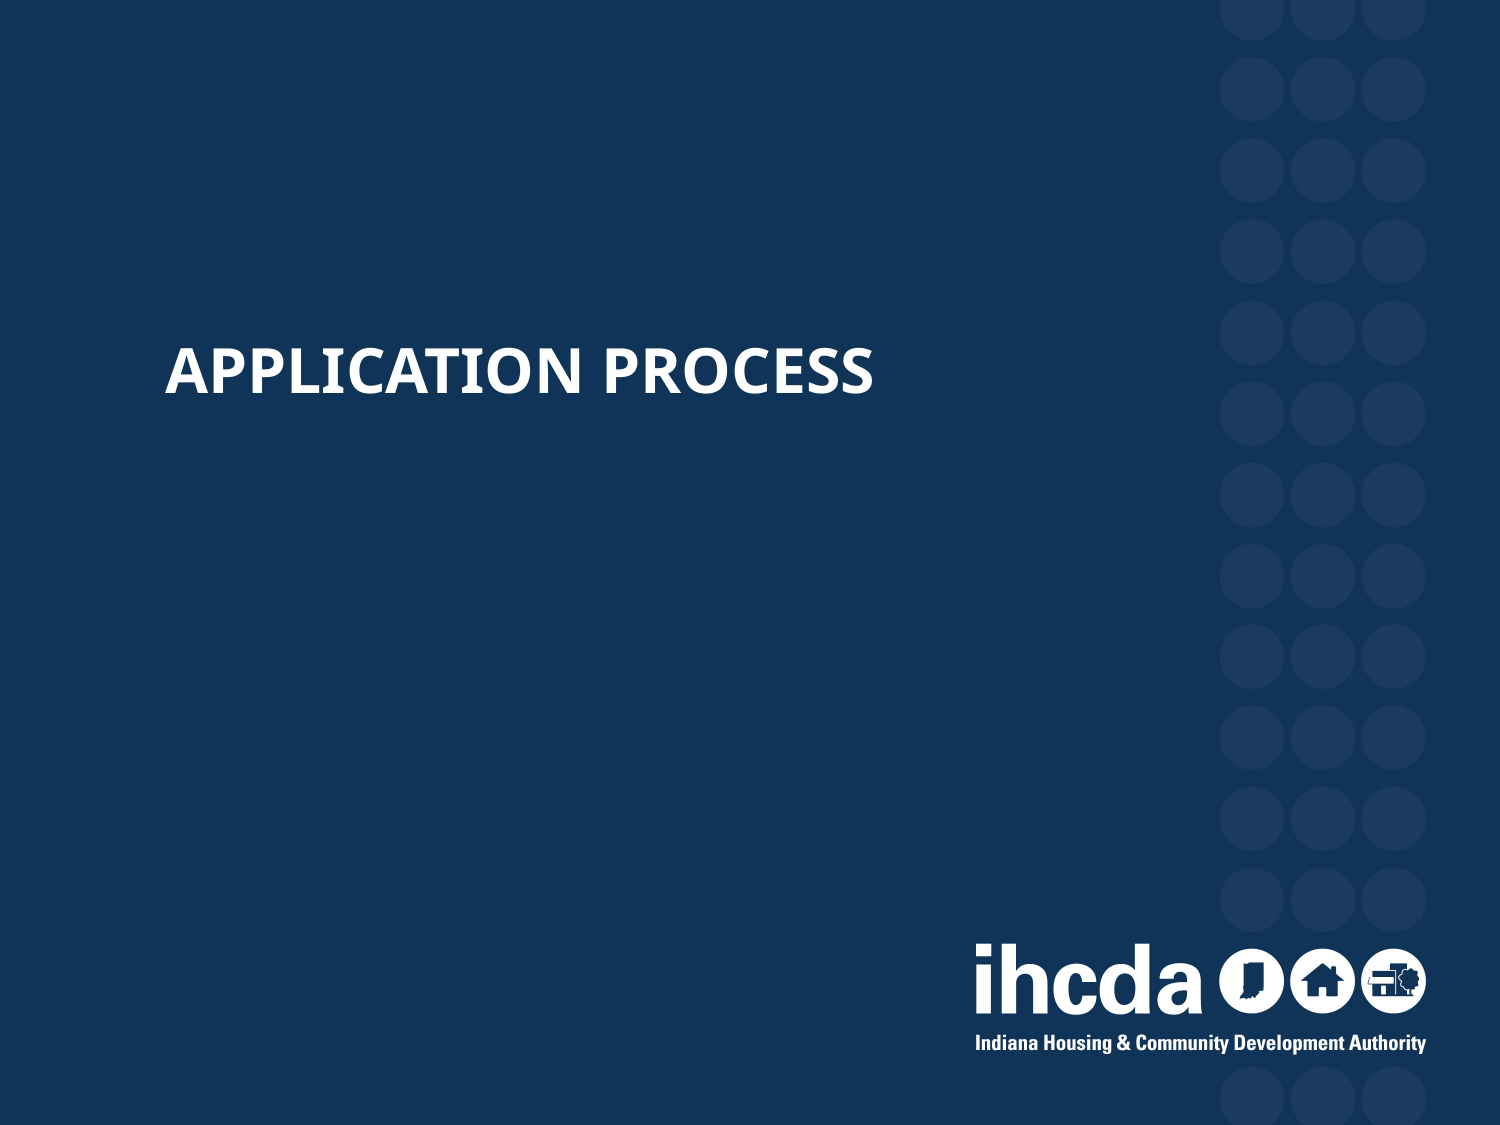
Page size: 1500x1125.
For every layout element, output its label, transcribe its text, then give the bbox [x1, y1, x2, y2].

title Application process [150, 275, 1363, 462]
picture [0, 0, 1500, 1125]
